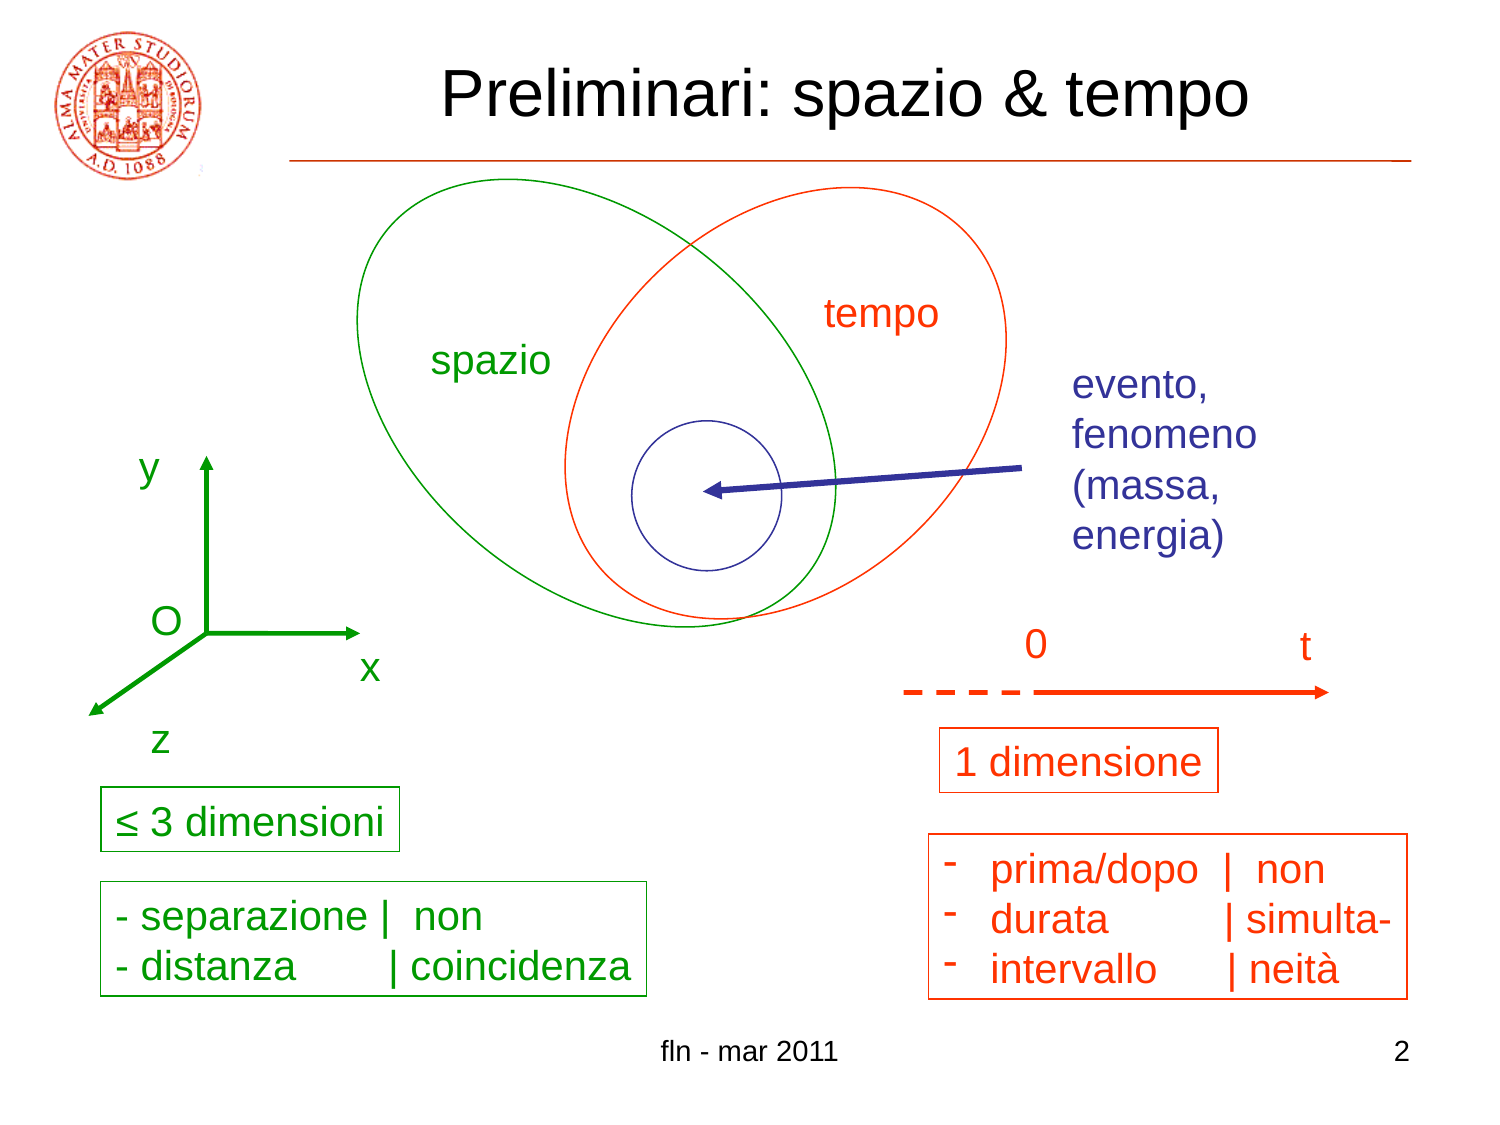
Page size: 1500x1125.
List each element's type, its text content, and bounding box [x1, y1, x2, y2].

text_box prima/dopo | non durata | simulta- intervallo | neità [928, 834, 1408, 999]
text_box [631, 420, 782, 571]
text_box - separazione | non - distanza | coincidenza [100, 881, 647, 997]
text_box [903, 609, 1330, 693]
text_box 1 dimensione [939, 727, 1218, 793]
text_box [565, 187, 1007, 619]
text_box [702, 467, 1022, 497]
title Preliminari: spazio & tempo [277, 42, 1415, 137]
text_box tempo [809, 278, 955, 344]
text_box evento, fenomeno (massa, energia) [1057, 349, 1273, 565]
footer fln - mar 2011 [512, 1024, 988, 1103]
text_box [357, 179, 744, 627]
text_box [88, 432, 397, 770]
text_box spazio [415, 325, 567, 390]
picture [53, 30, 203, 199]
text_box ≤ 3 dimensioni [100, 786, 400, 852]
slide_number 2 [1074, 1024, 1425, 1103]
